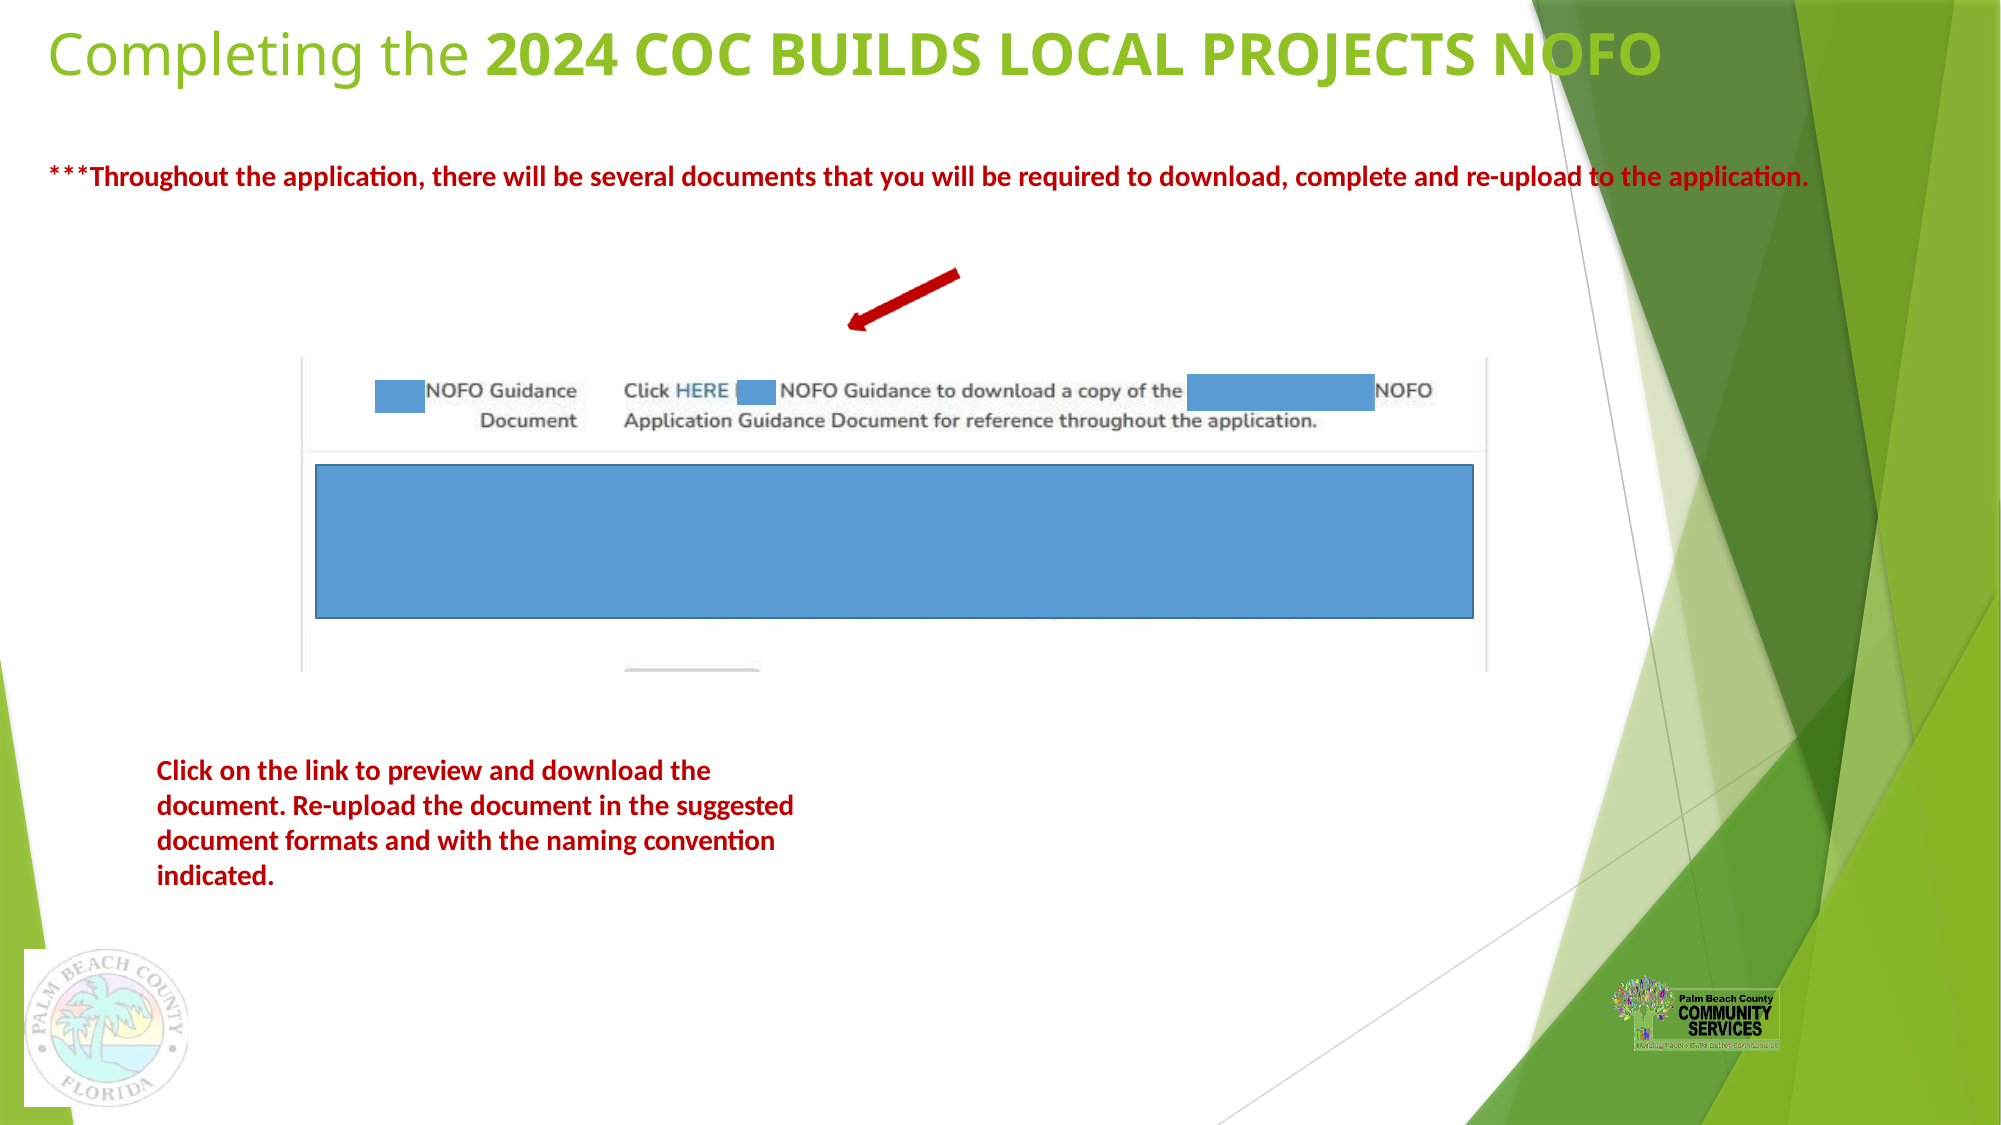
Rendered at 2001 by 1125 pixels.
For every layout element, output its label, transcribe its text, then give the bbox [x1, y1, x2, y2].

picture [1186, 374, 1375, 412]
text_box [299, 357, 1490, 673]
picture [1611, 975, 1780, 1052]
picture [736, 380, 776, 406]
title Completing the 2024 COC BUILDS LOCAL PROJECTS NOFO ***Throughout the application, there will be several documents that you will be required to download, complete and re-upload to the application. [45, 1, 2000, 199]
picture [846, 266, 962, 332]
text_box Click on the link to preview and download the document. Re-upload the document in the suggested document formats and with the naming convention indicated. [154, 749, 846, 892]
picture [374, 380, 426, 413]
picture [24, 949, 188, 1108]
